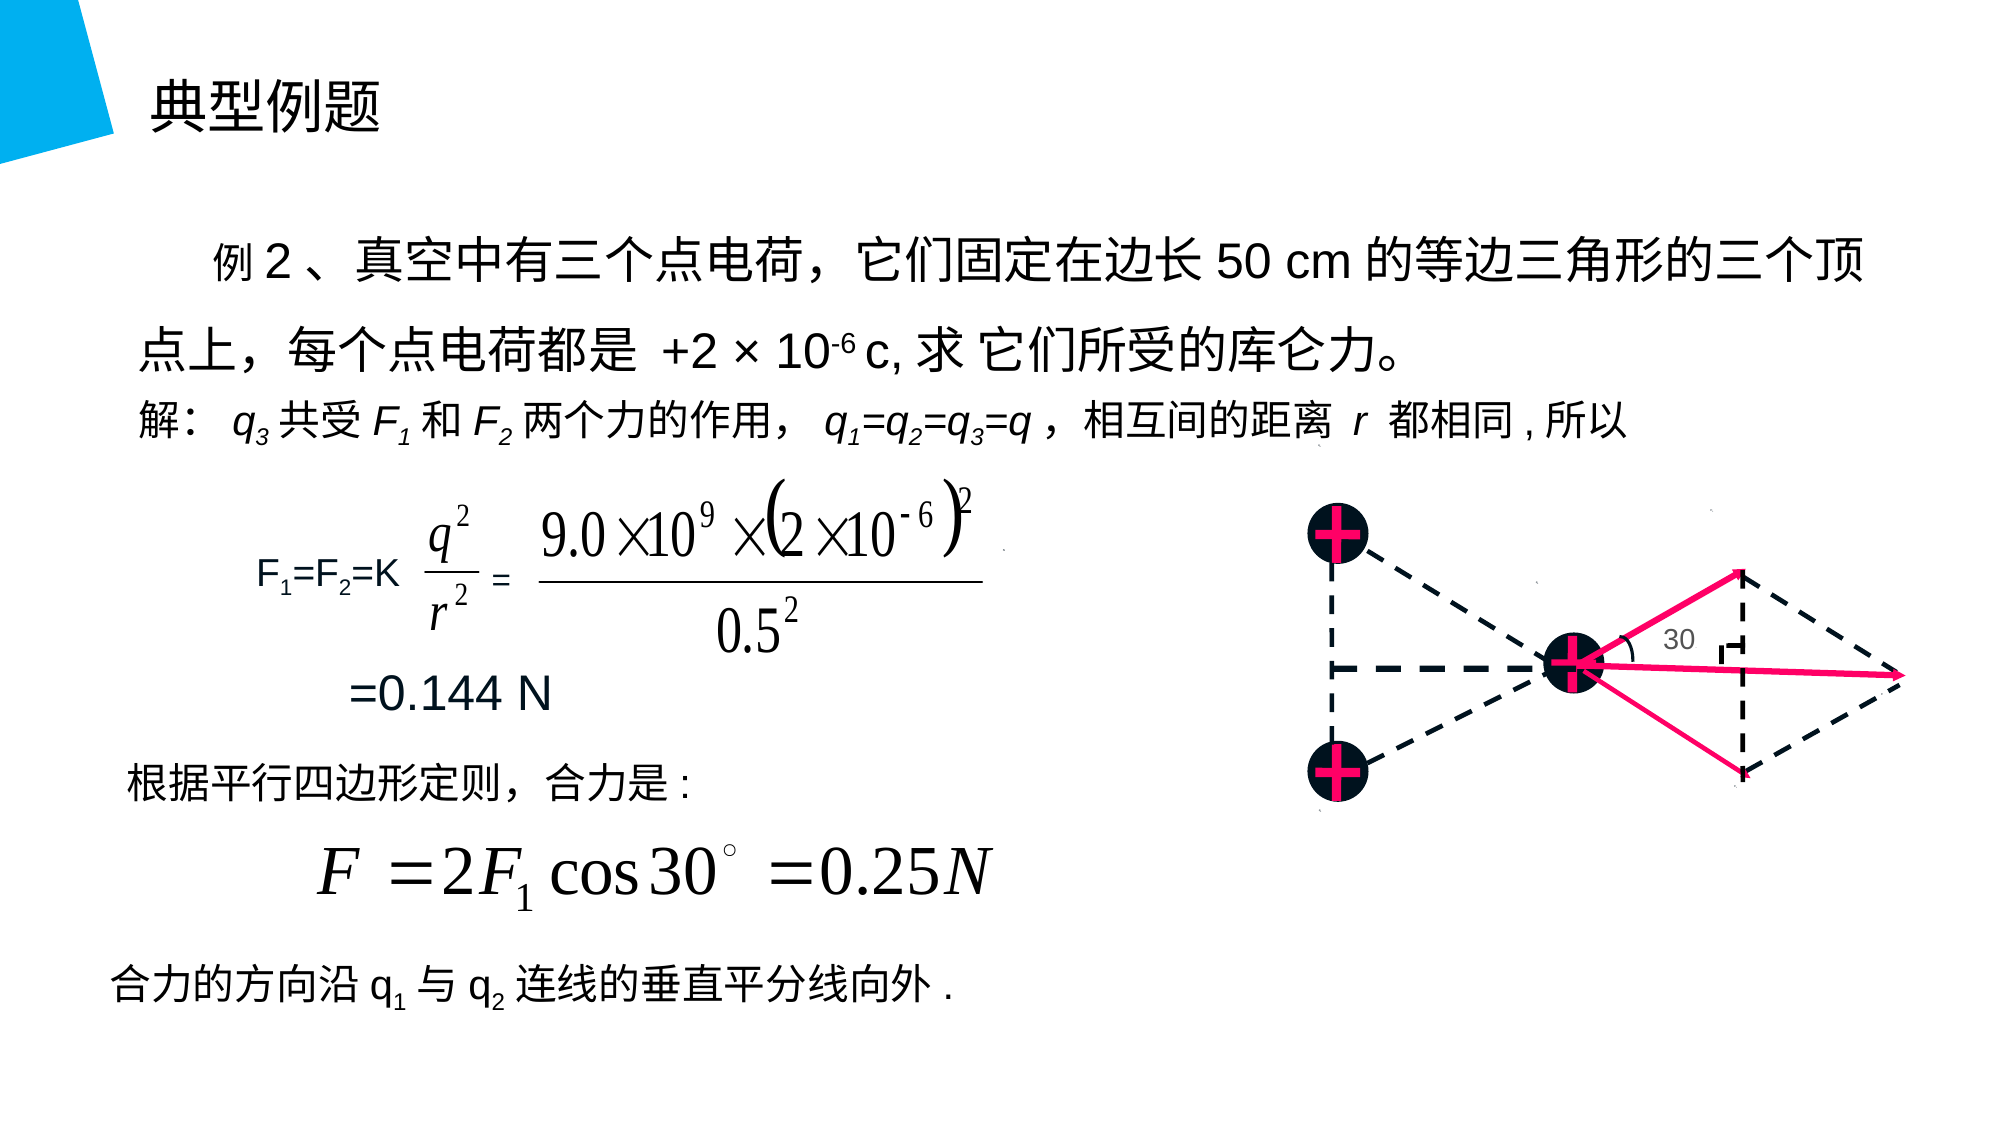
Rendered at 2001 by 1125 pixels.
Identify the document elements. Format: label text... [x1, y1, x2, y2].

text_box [1721, 570, 1746, 613]
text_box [1609, 613, 1751, 664]
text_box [1585, 672, 1753, 796]
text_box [1721, 664, 1746, 783]
text_box 例2、真空中有三个点电荷，它们固定在边长50 cm的等边三角形的三个顶点上，每个点电荷都是 +2 × 10-6 c,求 它们所受的库仑力。 [123, 191, 1890, 386]
text_box 解：q3共受F1和F2两个力的作用，q1=q2=q3=q，相互间的距离 r 都相同,所以 [123, 377, 1703, 458]
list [305, 817, 1009, 924]
text_box 根据平行四边形定则，合力是: [111, 749, 706, 815]
text_box 典型例题 [134, 62, 398, 148]
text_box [476, 471, 1021, 666]
text_box =0.144 N [334, 653, 568, 729]
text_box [1580, 501, 1746, 663]
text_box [238, 488, 476, 642]
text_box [1597, 665, 1721, 704]
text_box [1746, 665, 1906, 704]
text_box 合力的方向沿q1与q2连线的垂直平分线向外. [94, 950, 969, 1022]
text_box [1303, 436, 1604, 820]
